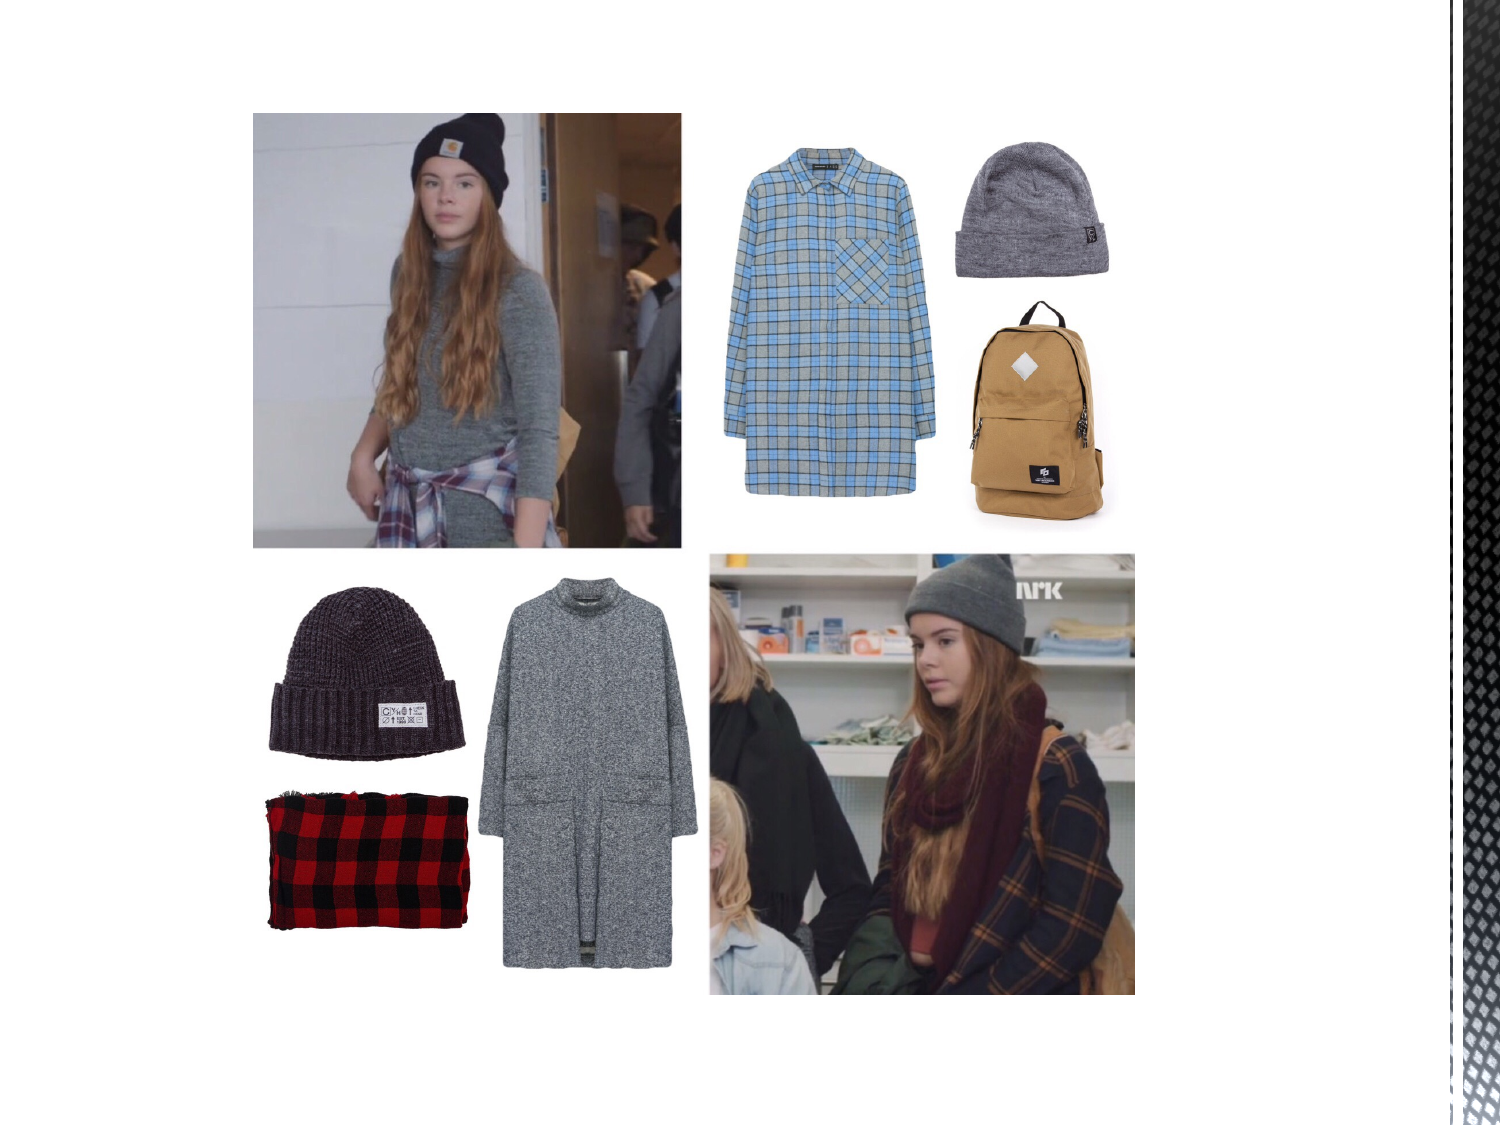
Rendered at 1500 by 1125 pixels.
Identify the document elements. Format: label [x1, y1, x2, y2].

picture [253, 113, 1136, 995]
picture [1447, 0, 1500, 1125]
